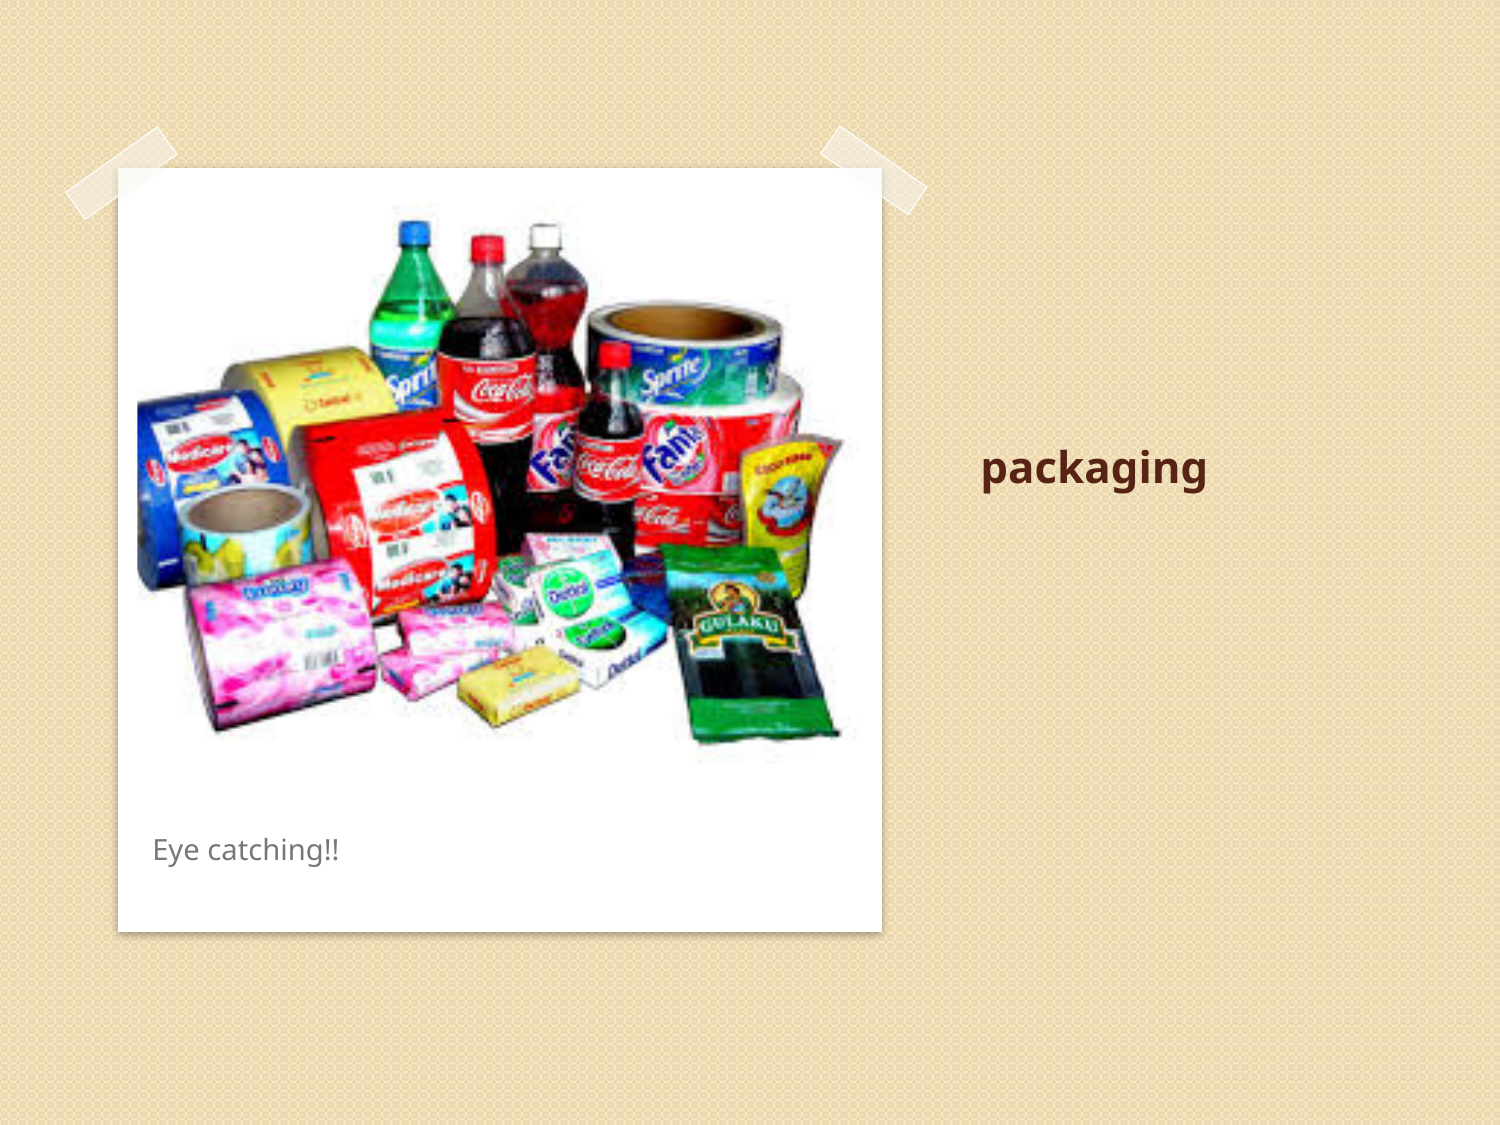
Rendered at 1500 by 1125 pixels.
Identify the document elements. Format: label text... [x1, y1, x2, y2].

list Eye catching!! [137, 787, 863, 913]
picture [137, 187, 863, 765]
title packaging [965, 174, 1416, 500]
